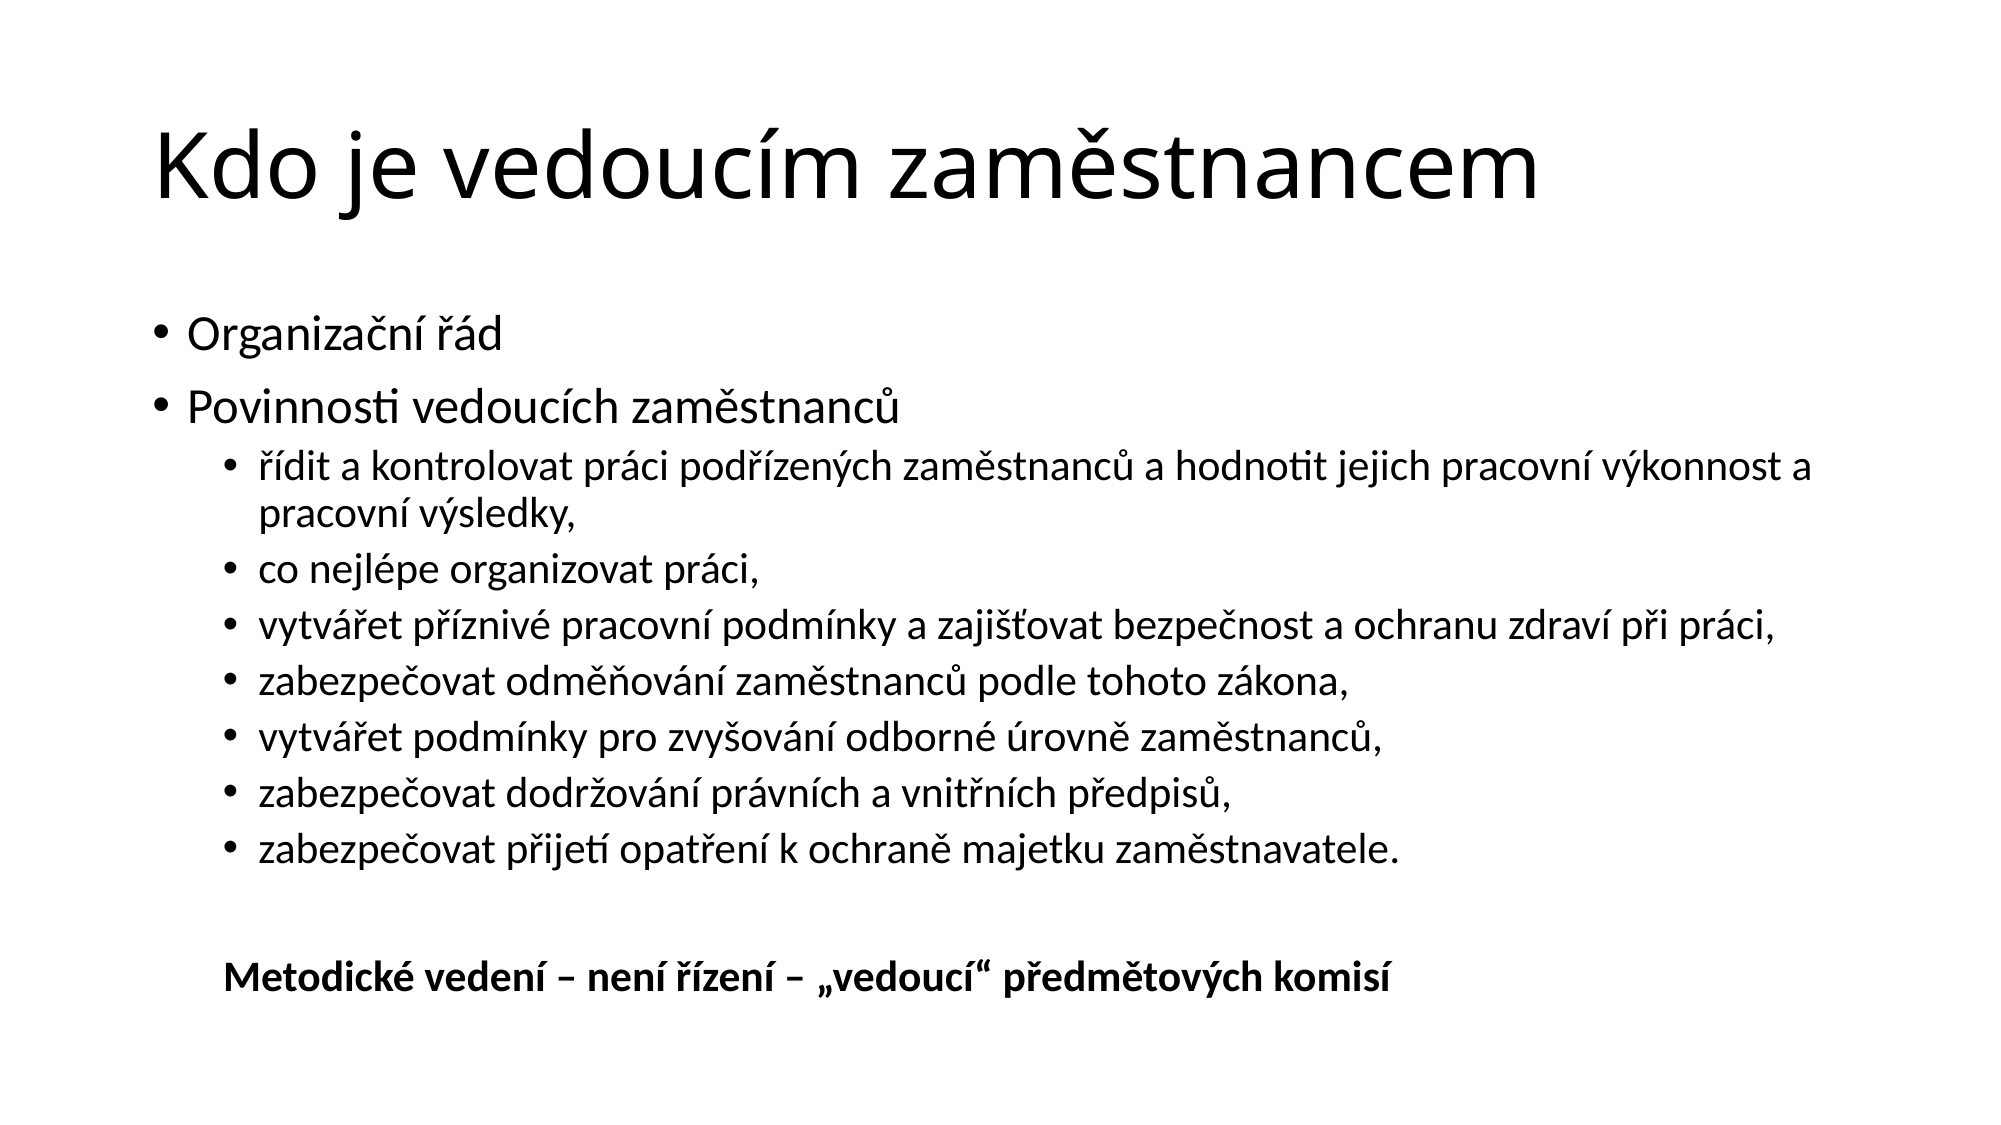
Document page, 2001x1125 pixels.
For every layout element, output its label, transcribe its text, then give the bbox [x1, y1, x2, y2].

list Organizační řád Povinnosti vedoucích zaměstnanců řídit a kontrolovat práci podřízených zaměstnanců a hodnotit jejich pracovní výkonnost a pracovní výsledky, co nejlépe organizovat práci, vytvářet příznivé pracovní podmínky a zajišťovat bezpečnost a ochranu zdraví při práci, zabezpečovat odměňování zaměstnanců podle tohoto zákona, vytvářet podmínky pro zvyšování odborné úrovně zaměstnanců, zabezpečovat dodržování právních a vnitřních předpisů, zabezpečovat přijetí opatření k ochraně majetku zaměstnavatele. Metodické vedení – není řízení – „vedoucí“ předmětových komisí [137, 299, 1863, 1014]
title Kdo je vedoucím zaměstnancem [137, 59, 1863, 278]
